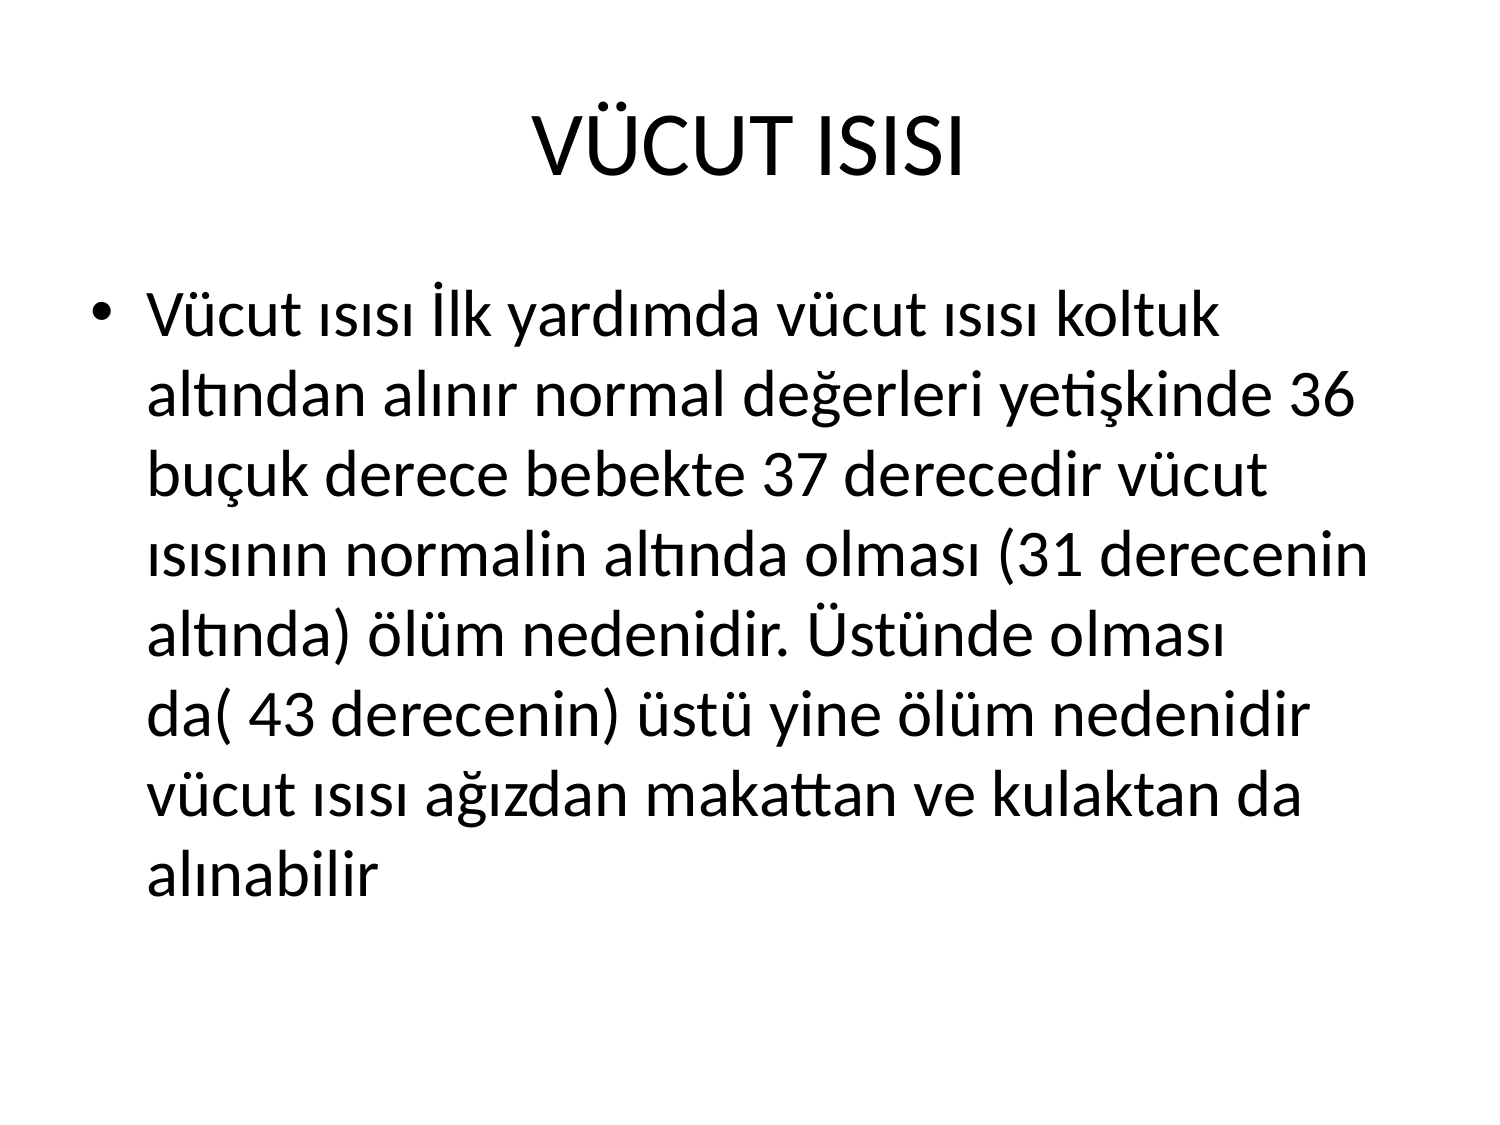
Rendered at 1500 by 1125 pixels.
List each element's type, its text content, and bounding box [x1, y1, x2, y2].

title VÜCUT ISISI [75, 45, 1425, 233]
list Vücut ısısı İlk yardımda vücut ısısı koltuk altından alınır normal değerleri yetişkinde 36 buçuk derece bebekte 37 derecedir vücut ısısının normalin altında olması (31 derecenin altında) ölüm nedenidir. Üstünde olması da( 43 derecenin) üstü yine ölüm nedenidir vücut ısısı ağızdan makattan ve kulaktan da alınabilir [75, 262, 1425, 1005]
